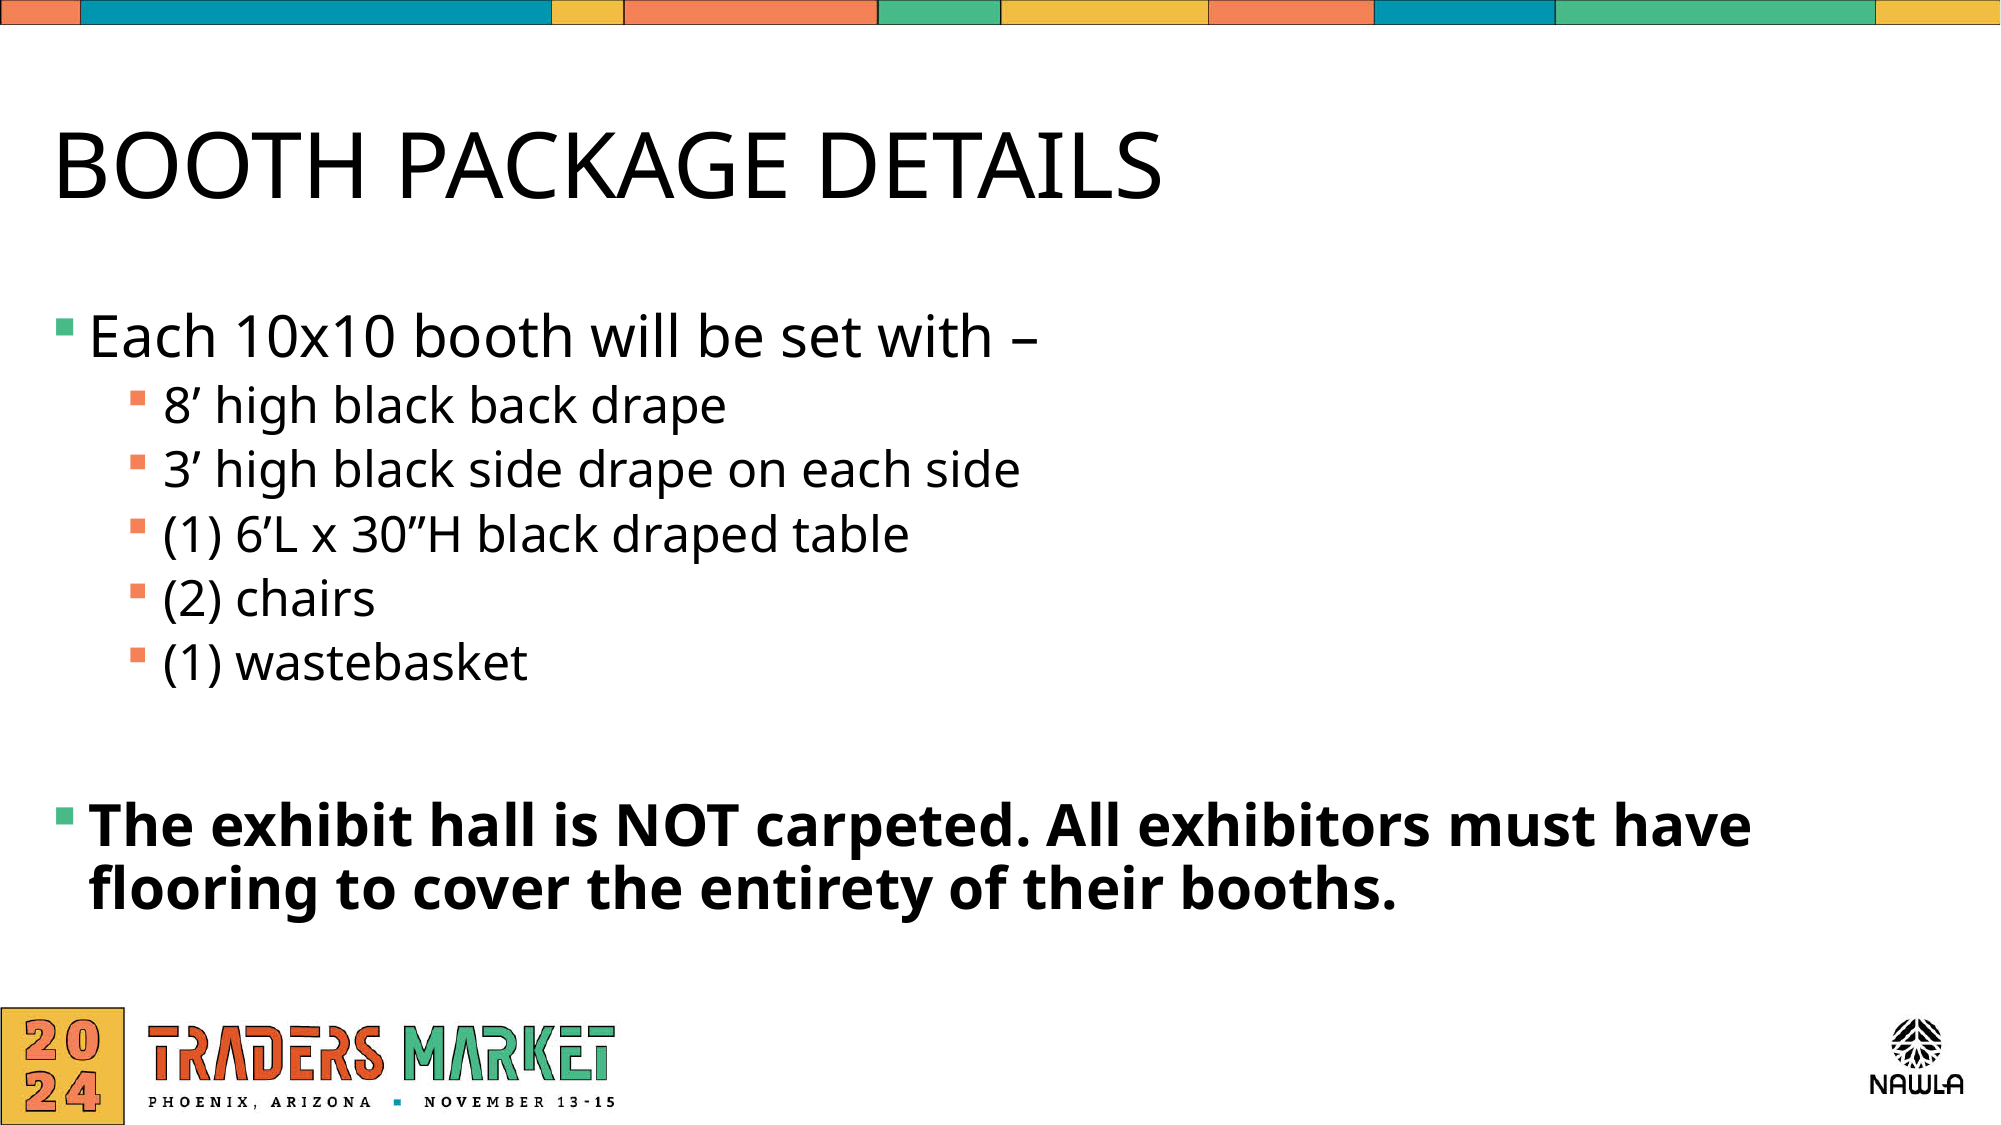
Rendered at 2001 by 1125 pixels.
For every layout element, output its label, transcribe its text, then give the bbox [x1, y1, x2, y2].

list Each 10x10 booth will be set with – 8’ high black back drape 3’ high black side drape on each side (1) 6’L x 30”H black draped table (2) chairs (1) wastebasket The exhibit hall is NOT carpeted. All exhibitors must have flooring to cover the entirety of their booths. [36, 299, 1946, 973]
picture [85, 0, 547, 4]
picture [0, 0, 2001, 1125]
title BOOTH PACKAGE DETAILS [36, 59, 1946, 278]
